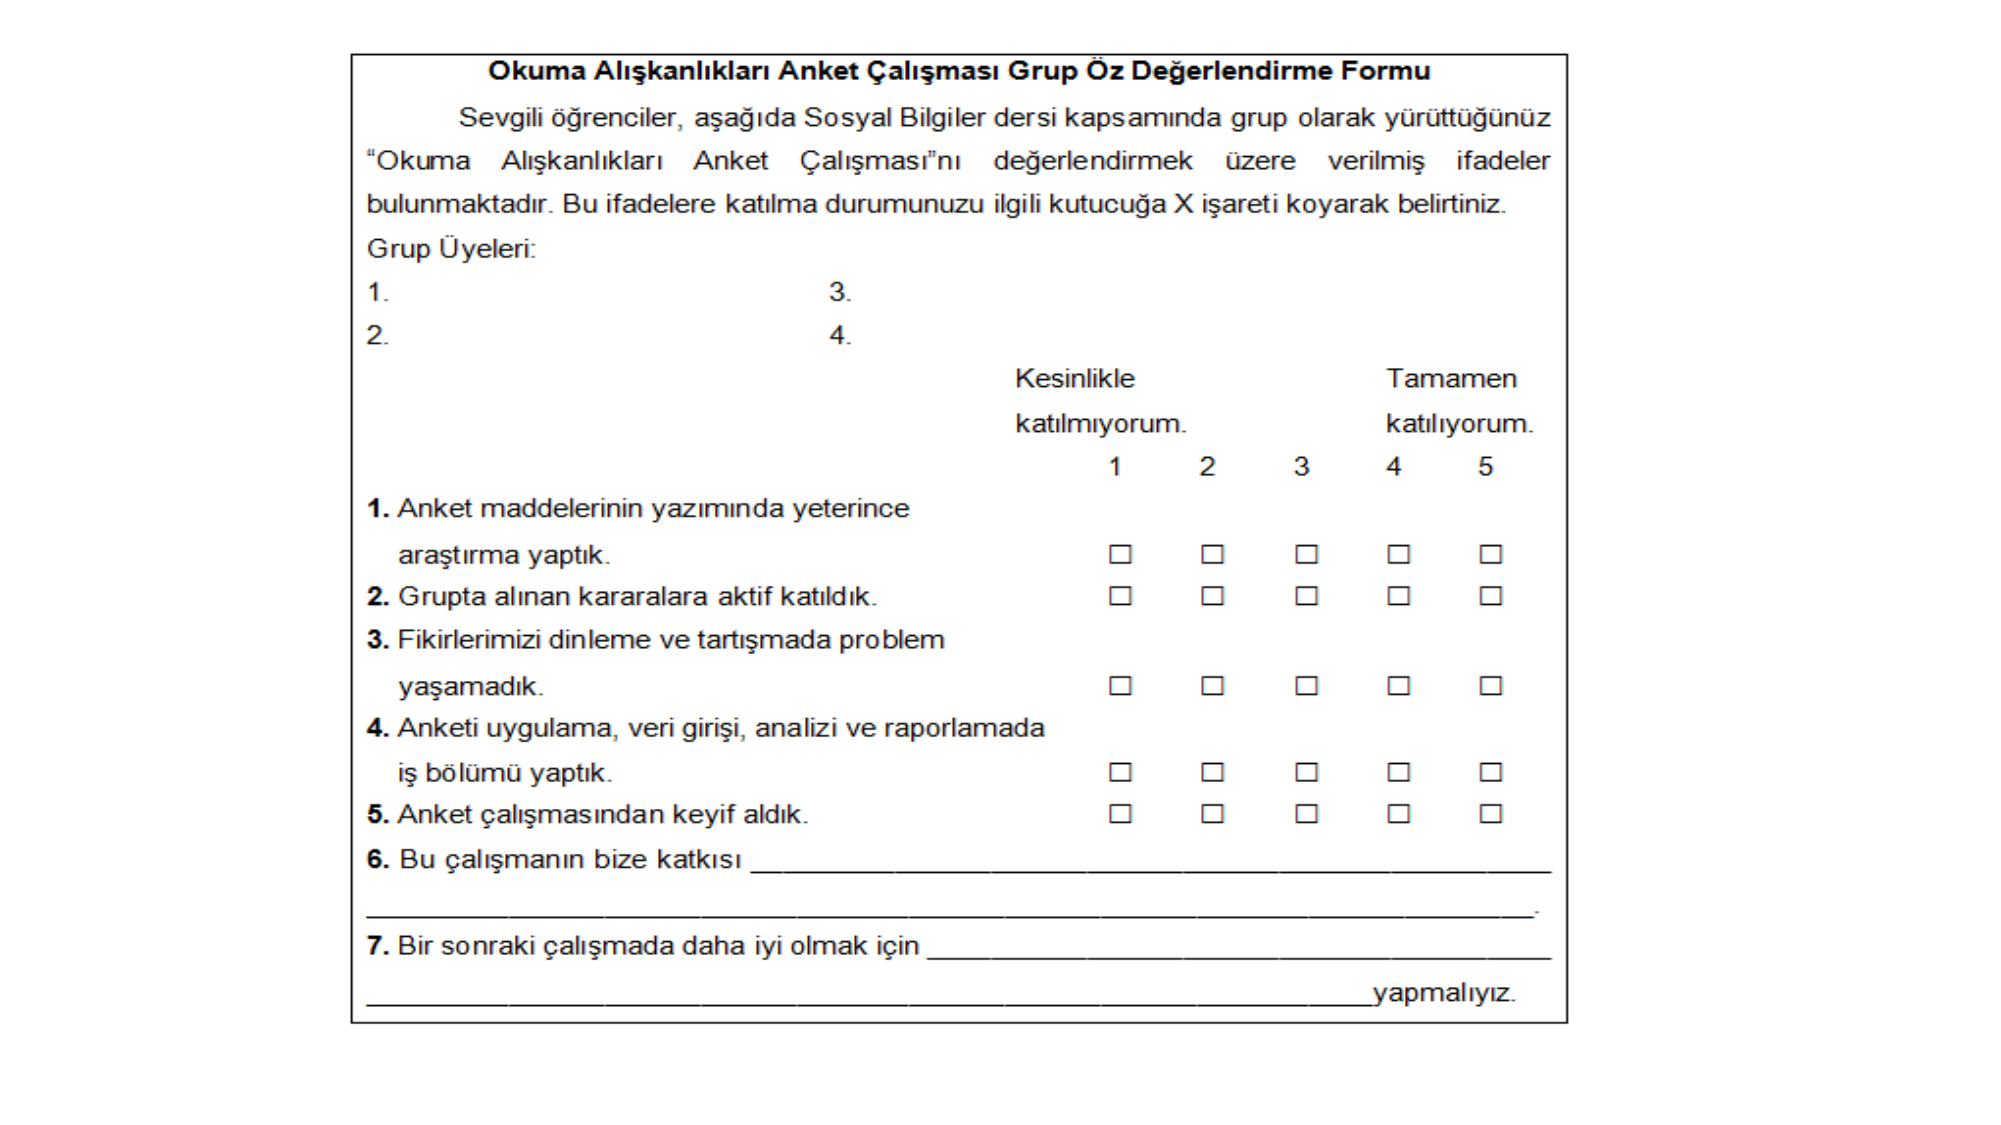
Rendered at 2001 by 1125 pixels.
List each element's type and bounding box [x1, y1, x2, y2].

picture [337, 43, 1592, 1040]
